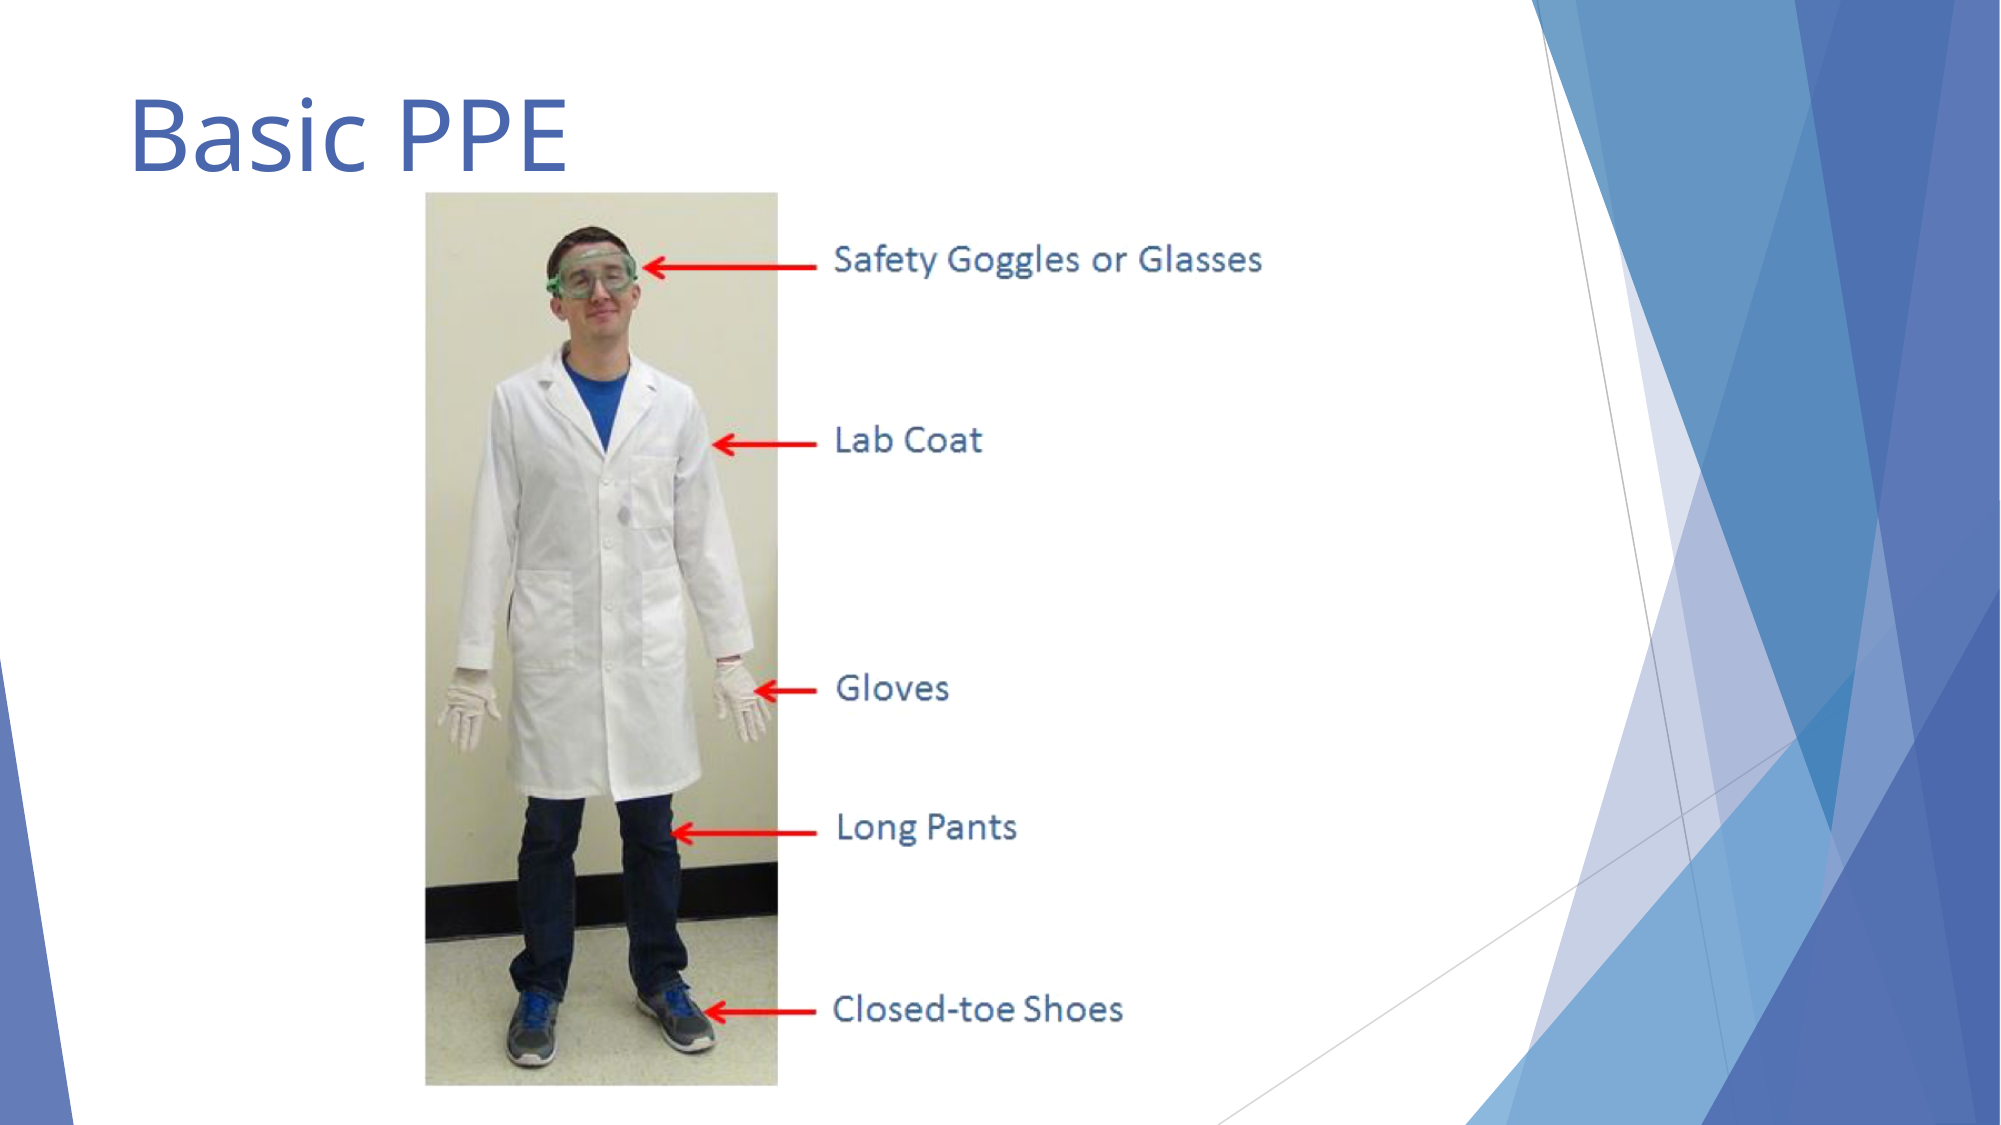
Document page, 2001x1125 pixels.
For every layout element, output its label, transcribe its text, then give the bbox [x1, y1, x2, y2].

picture [420, 186, 1267, 1090]
title Basic PPE [111, 75, 1522, 188]
